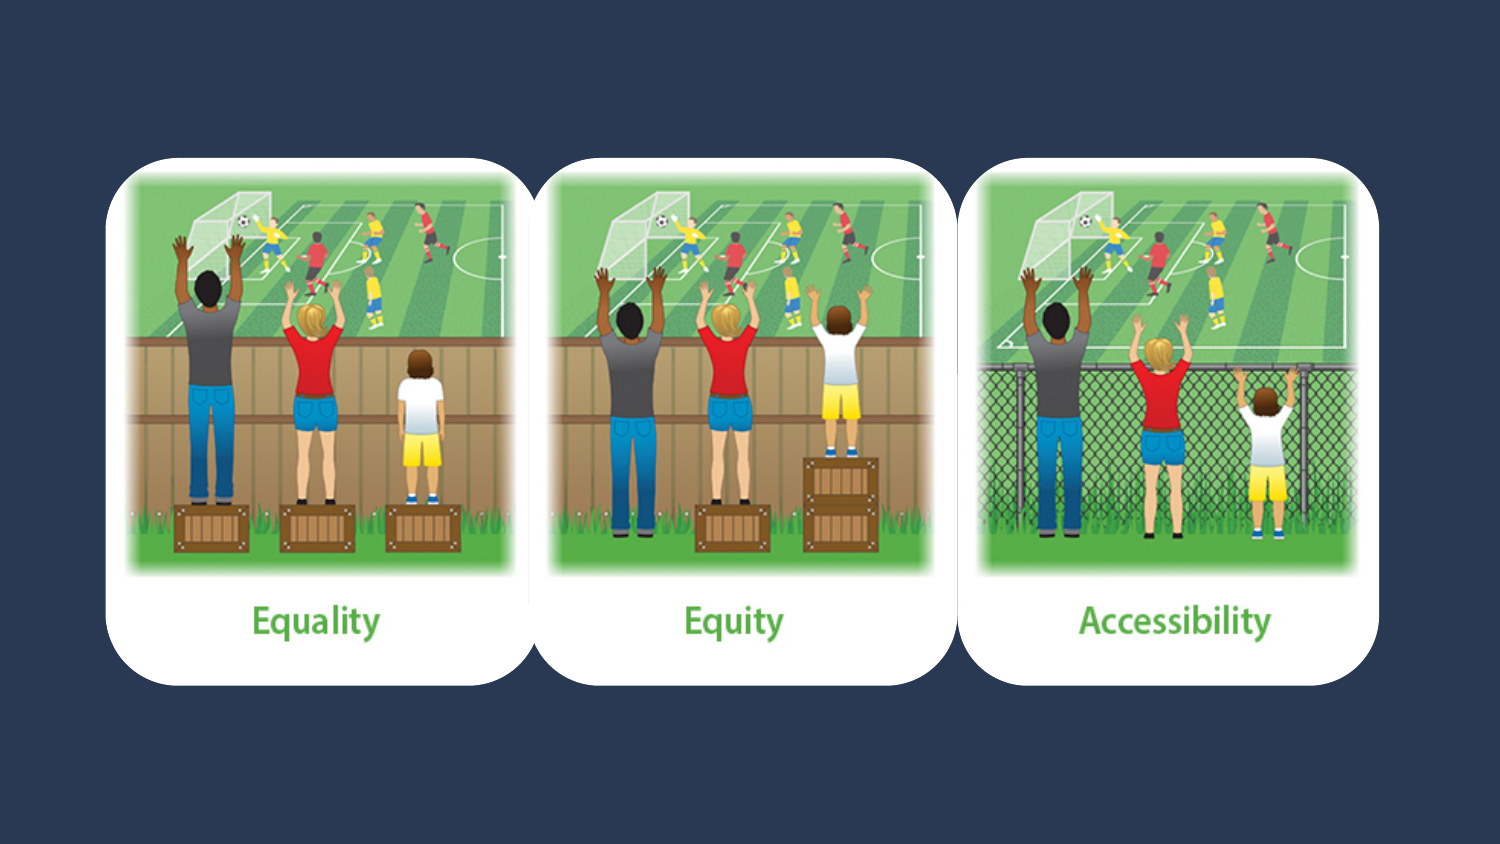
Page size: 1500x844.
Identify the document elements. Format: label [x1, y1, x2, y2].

picture [105, 157, 1380, 686]
